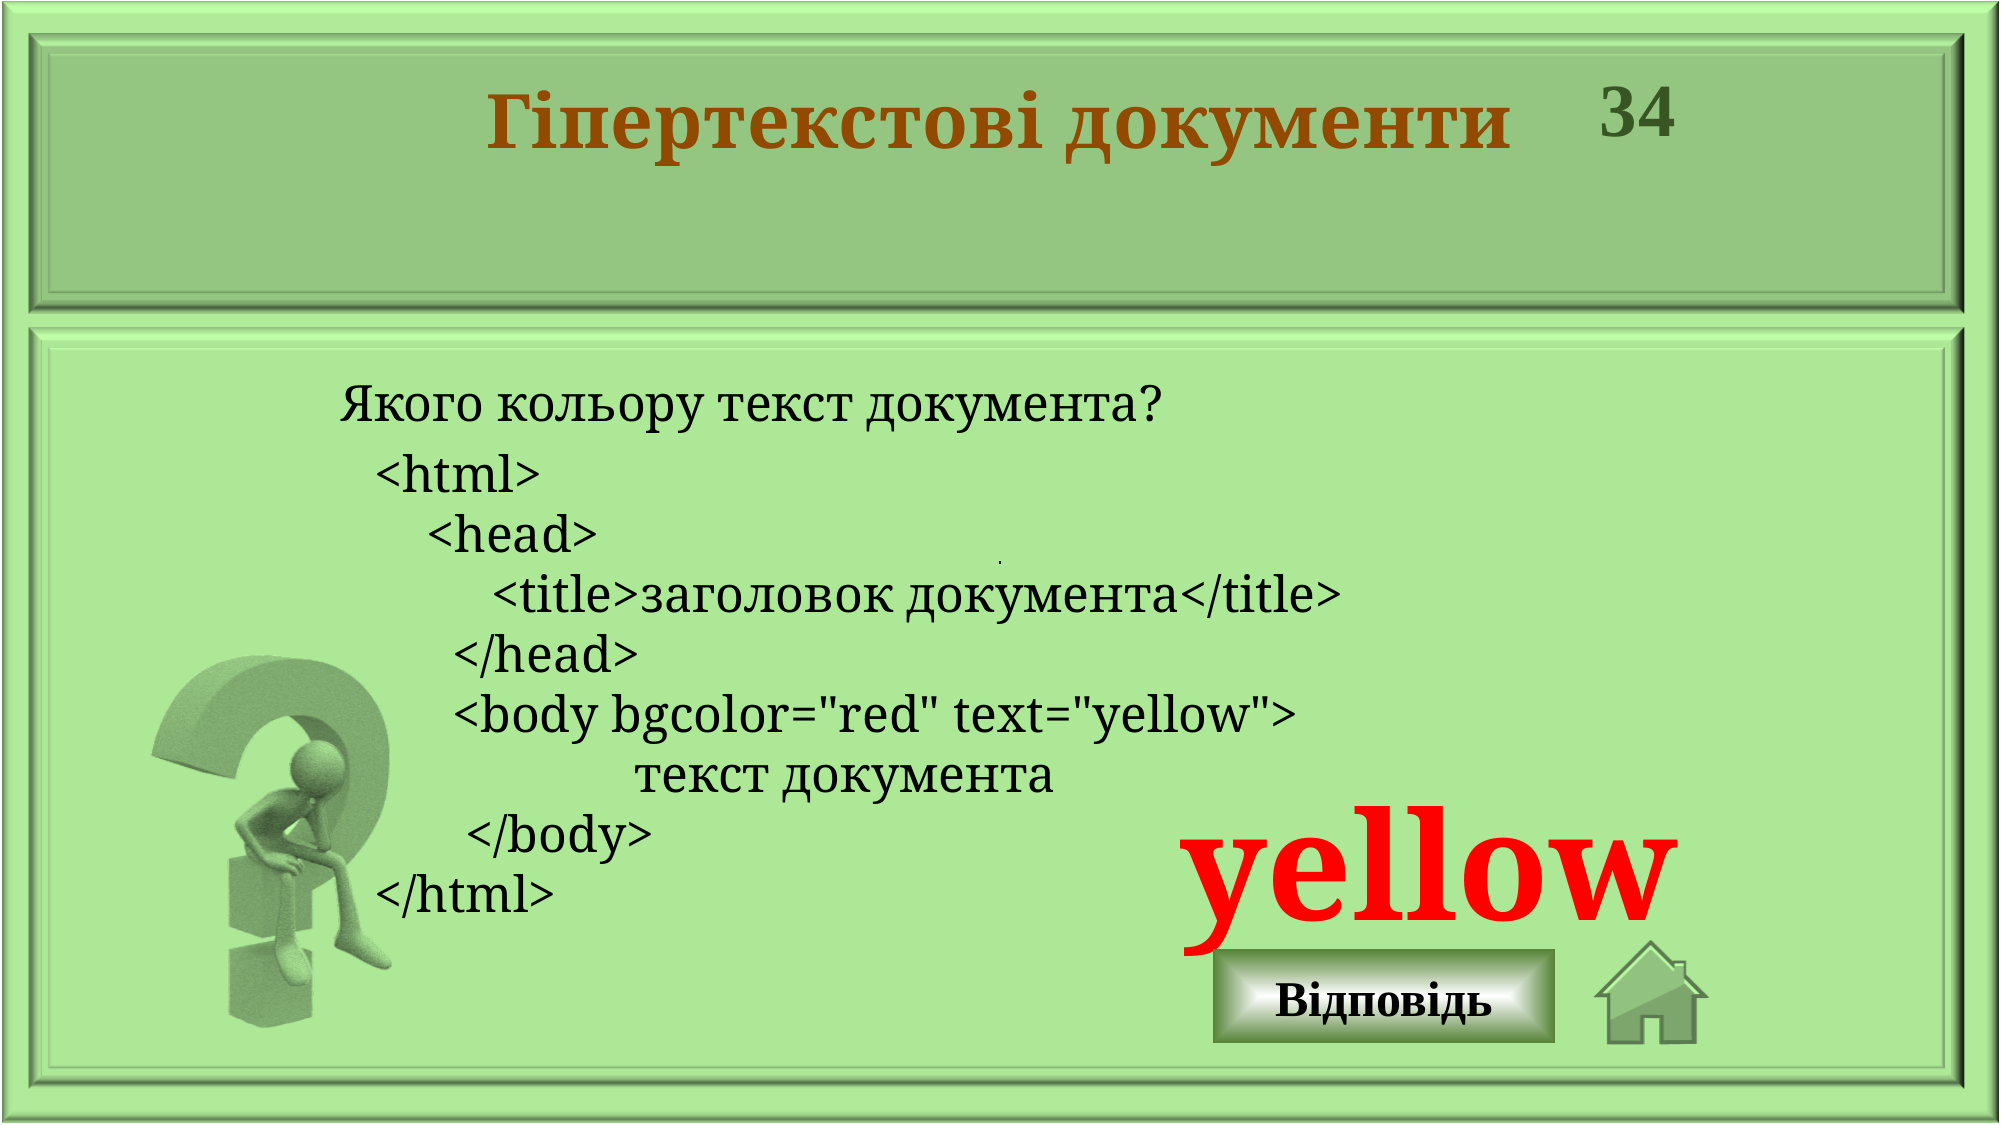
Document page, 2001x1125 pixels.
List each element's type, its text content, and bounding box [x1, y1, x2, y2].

text_box Якого кольору текст документа? [326, 363, 1721, 439]
text_box 34 [1555, 54, 1721, 160]
picture [150, 651, 399, 1035]
text_box yellow [1165, 763, 1733, 958]
picture [1590, 937, 1717, 1047]
text_box Гіпертекстові документи [468, 66, 1532, 172]
text_box <html> <head> <title>заголовок документа</title> </head> <body bgcolor="red" text="yellow"> текст документа </body> </html> [359, 435, 1482, 931]
text_box Відповідь [1212, 948, 1556, 1044]
